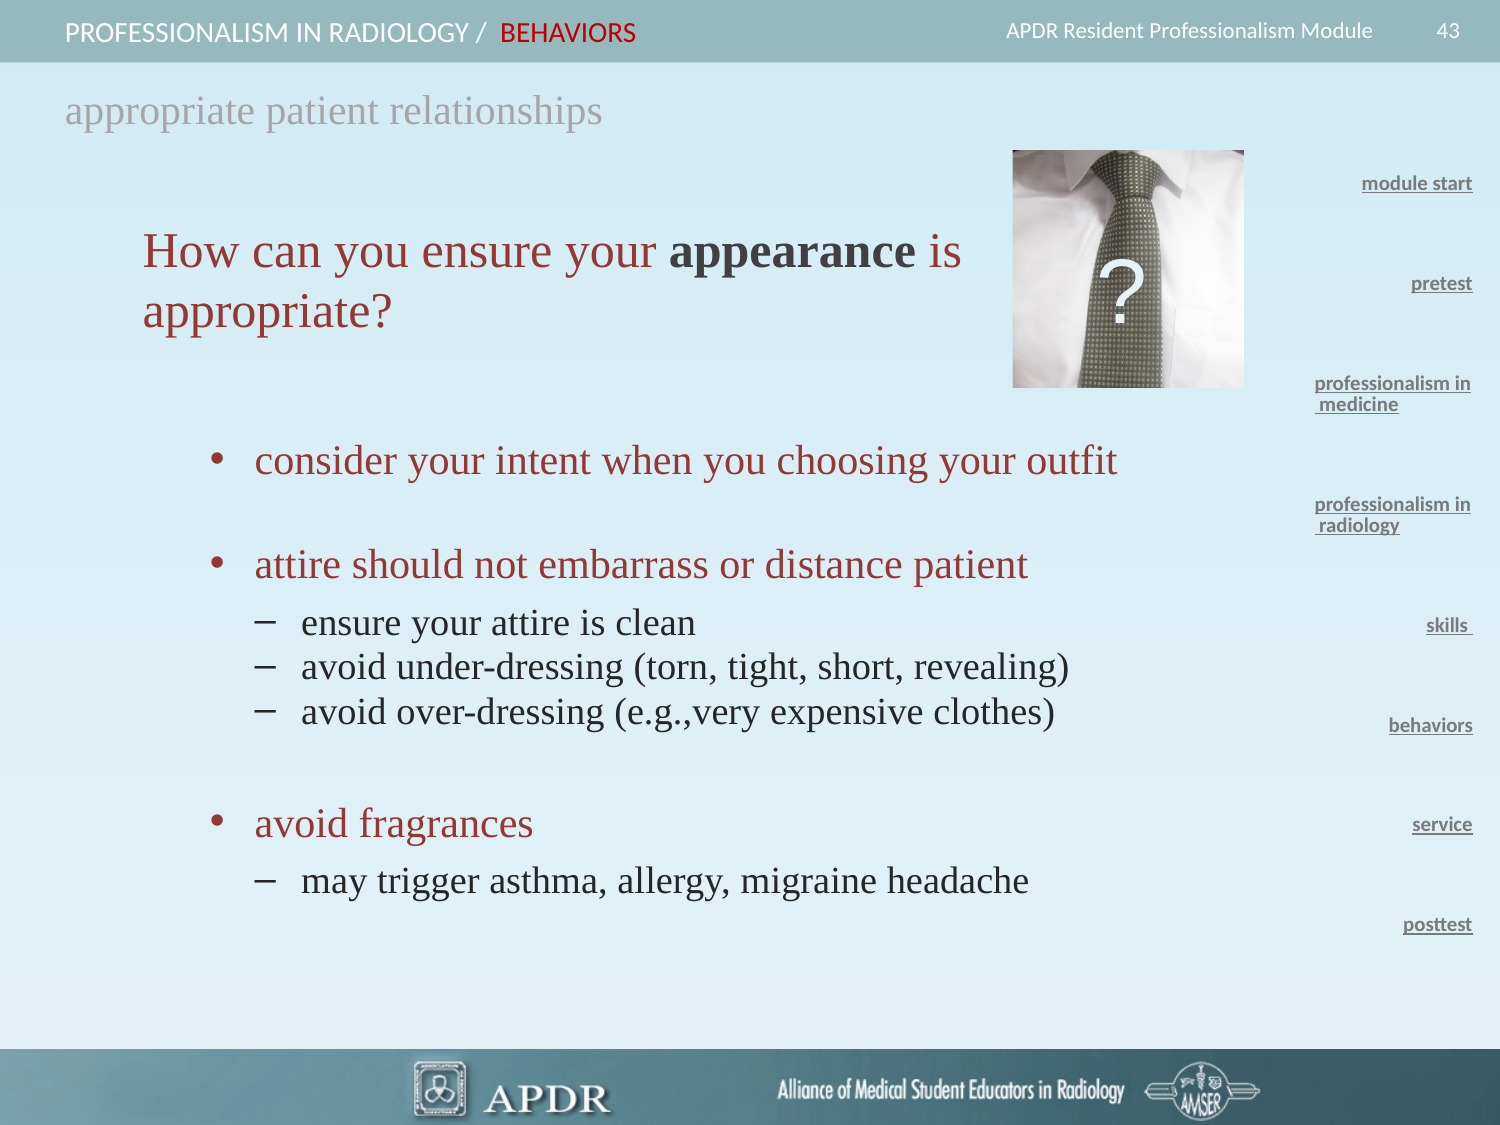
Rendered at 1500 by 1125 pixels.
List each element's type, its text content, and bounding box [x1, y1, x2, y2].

text_box module start pretest professionalism in medicine professionalism in radiology skills behaviors service posttest [1299, 162, 1488, 975]
picture [1012, 149, 1245, 388]
text_box appropriate patient relationships [49, 74, 1163, 163]
list consider your intent when you choosing your outfit attire should not embarrass or distance patient ensure your attire is clean avoid under-dressing (torn, tight, short, revealing) avoid over-dressing (e.g.,very expensive clothes) avoid fragrances may trigger asthma, allergy, migraine headache [150, 412, 1225, 938]
text_box 43 [1399, 5, 1475, 53]
text_box [0, 0, 1500, 64]
picture [0, 1049, 1500, 1125]
text_box How can you ensure your appearance is appropriate? [112, 187, 1007, 368]
text_box Professionalism in radiology / behaviors [50, 6, 850, 56]
text_box APDR Resident Professionalism Module [991, 8, 1417, 51]
